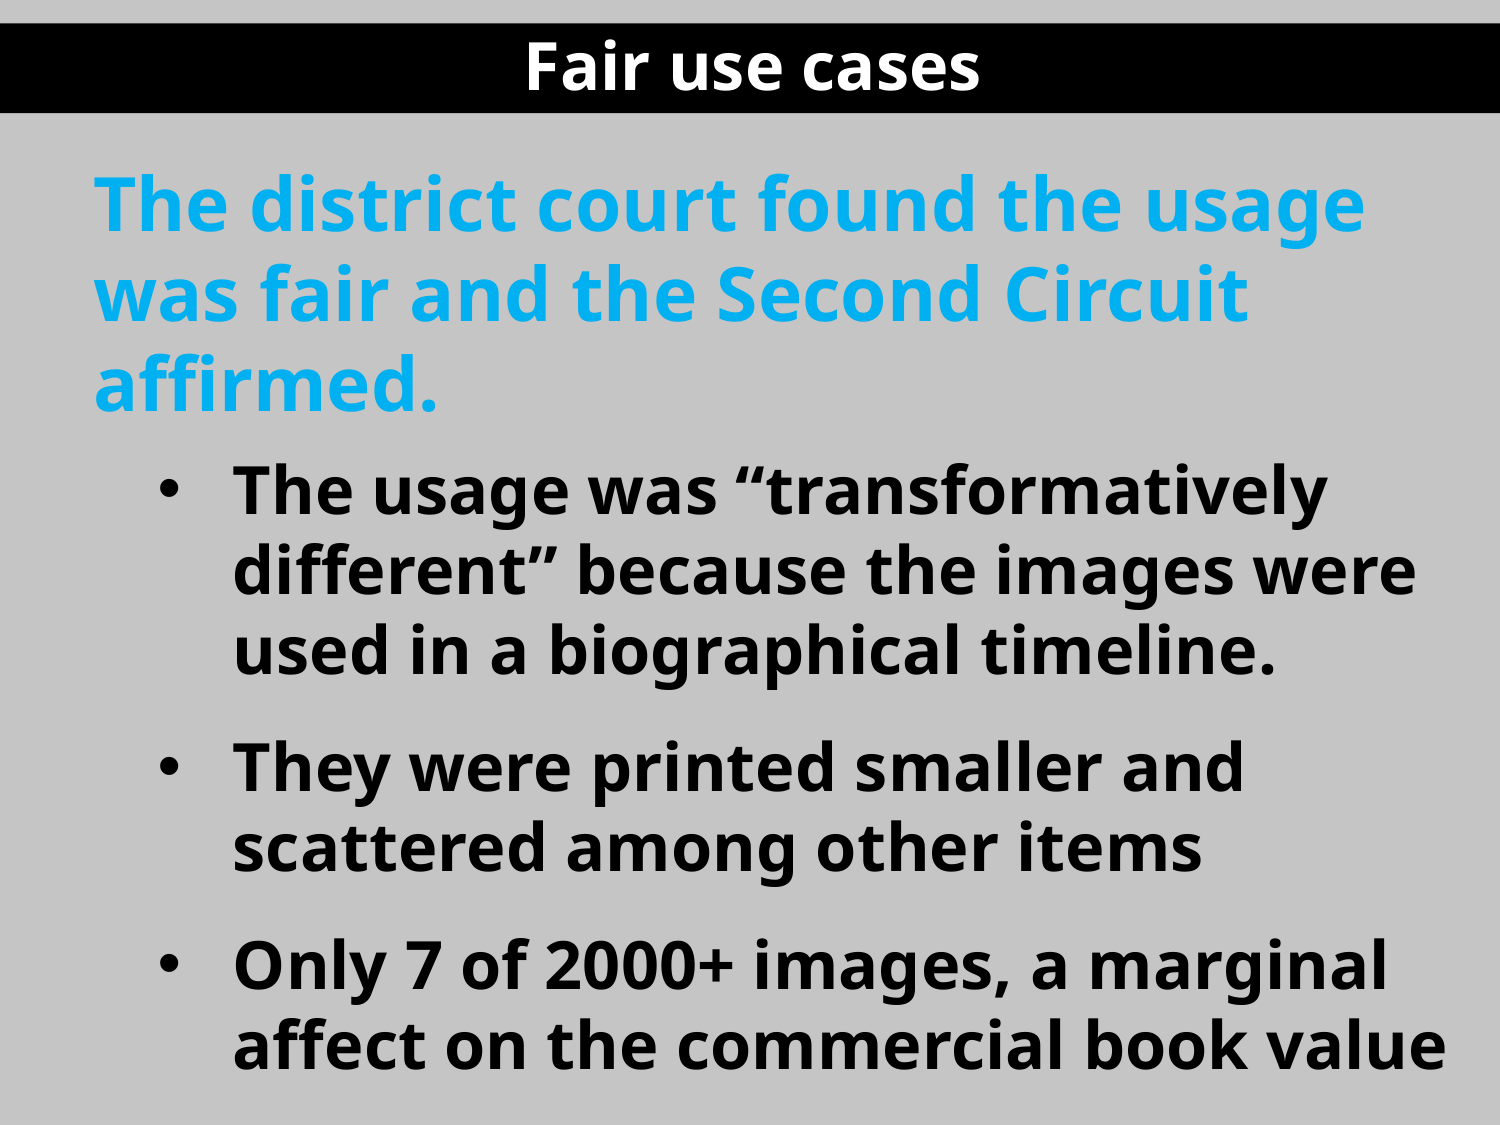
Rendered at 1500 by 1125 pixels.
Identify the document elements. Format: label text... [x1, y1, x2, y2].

text_box Fair use cases [15, 16, 1491, 112]
text_box The usage was “transformatively different” because the images were used in a biographical timeline. They were printed smaller and scattered among other items Only 7 of 2000+ images, a marginal affect on the commercial book value [142, 440, 1477, 1090]
text_box The district court found the usage was fair and the Second Circuit affirmed. [78, 149, 1428, 434]
